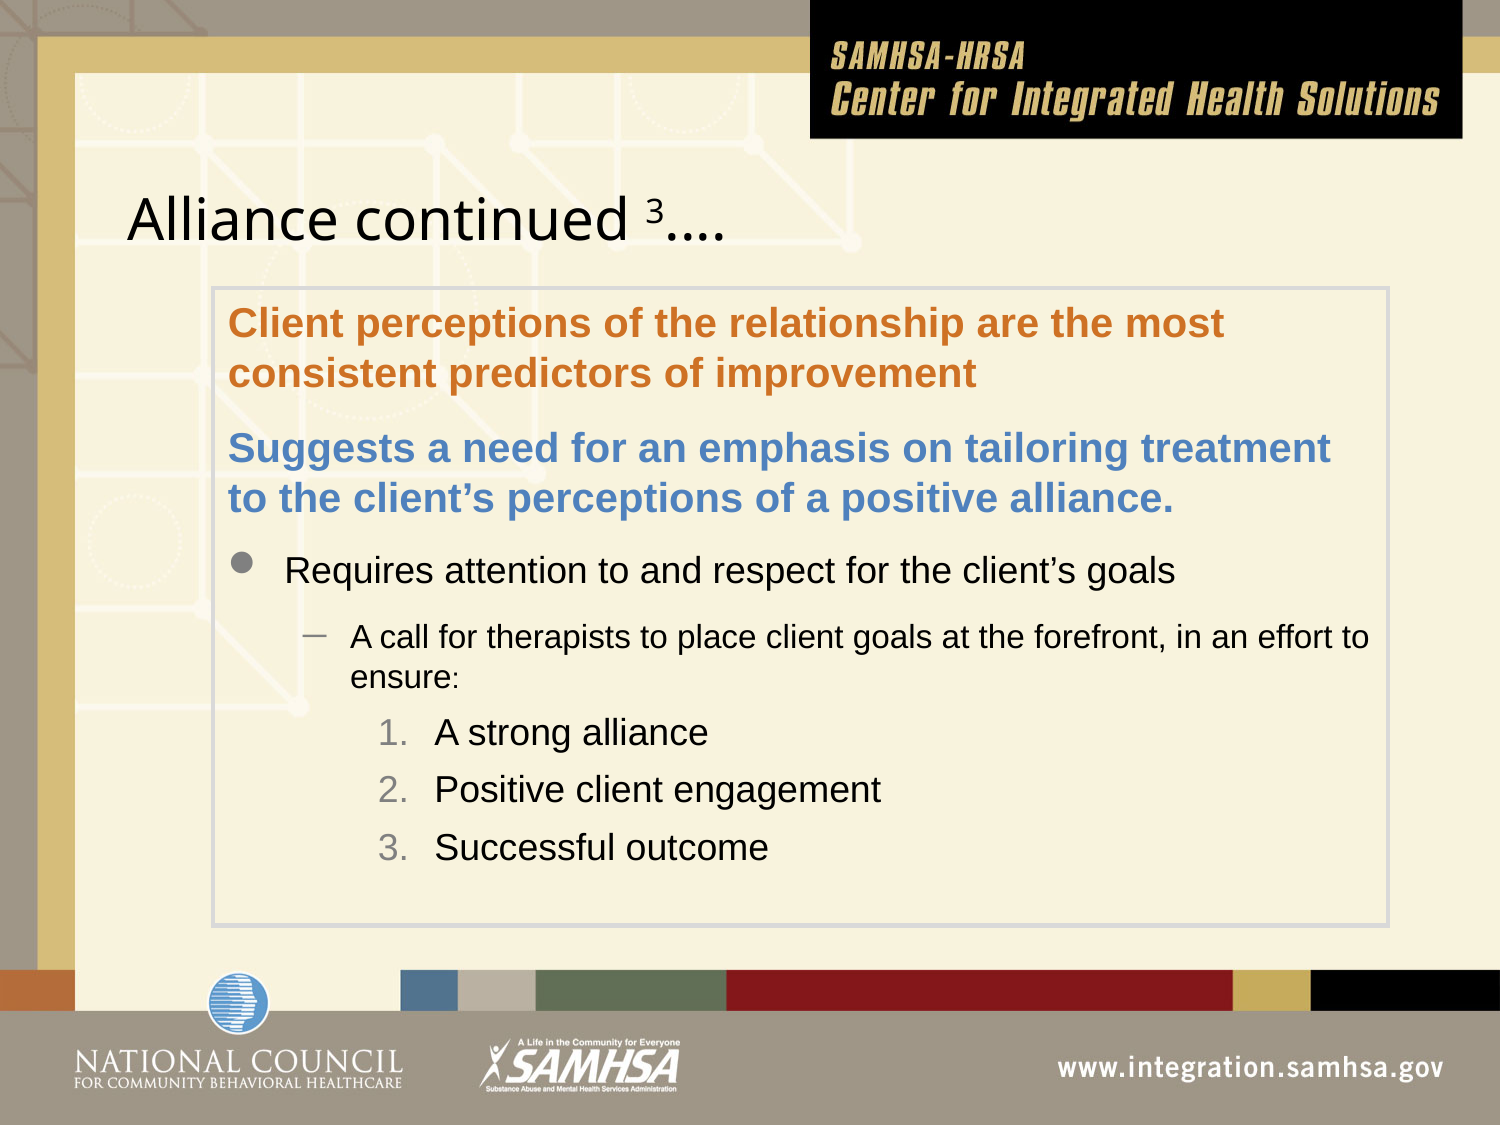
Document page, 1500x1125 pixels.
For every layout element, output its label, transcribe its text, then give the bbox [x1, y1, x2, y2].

text_box Client perceptions of the relationship are the most consistent predictors of improvement Suggests a need for an emphasis on tailoring treatment to the client’s perceptions of a positive alliance. Requires attention to and respect for the client’s goals A call for therapists to place client goals at the forefront, in an effort to ensure: A strong alliance Positive client engagement Successful outcome [213, 288, 1388, 926]
title Alliance continued 3.... [112, 174, 1425, 313]
picture [0, 0, 1500, 1125]
